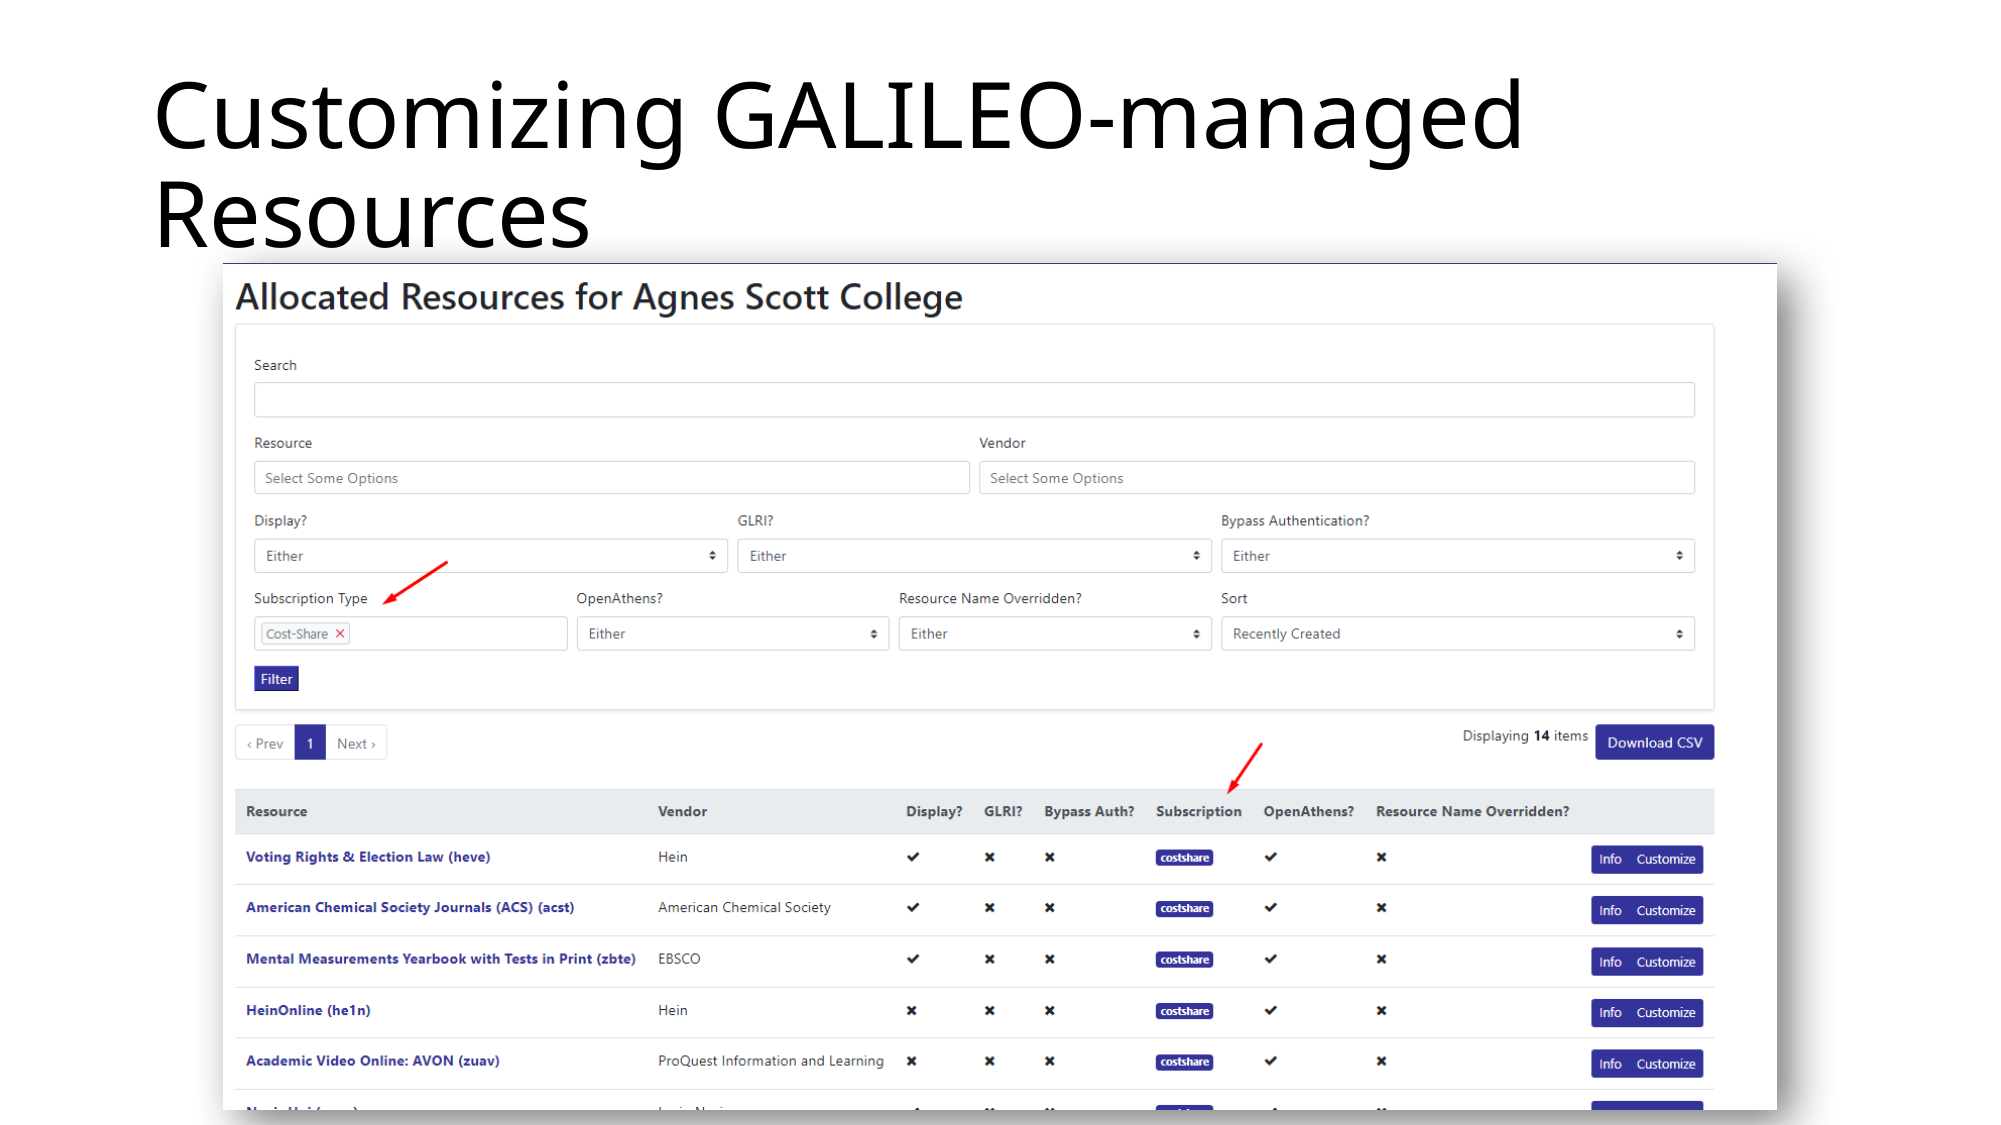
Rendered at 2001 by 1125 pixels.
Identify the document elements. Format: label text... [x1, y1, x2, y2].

title Customizing GALILEO-managed Resources [137, 59, 1863, 278]
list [223, 263, 1777, 1110]
